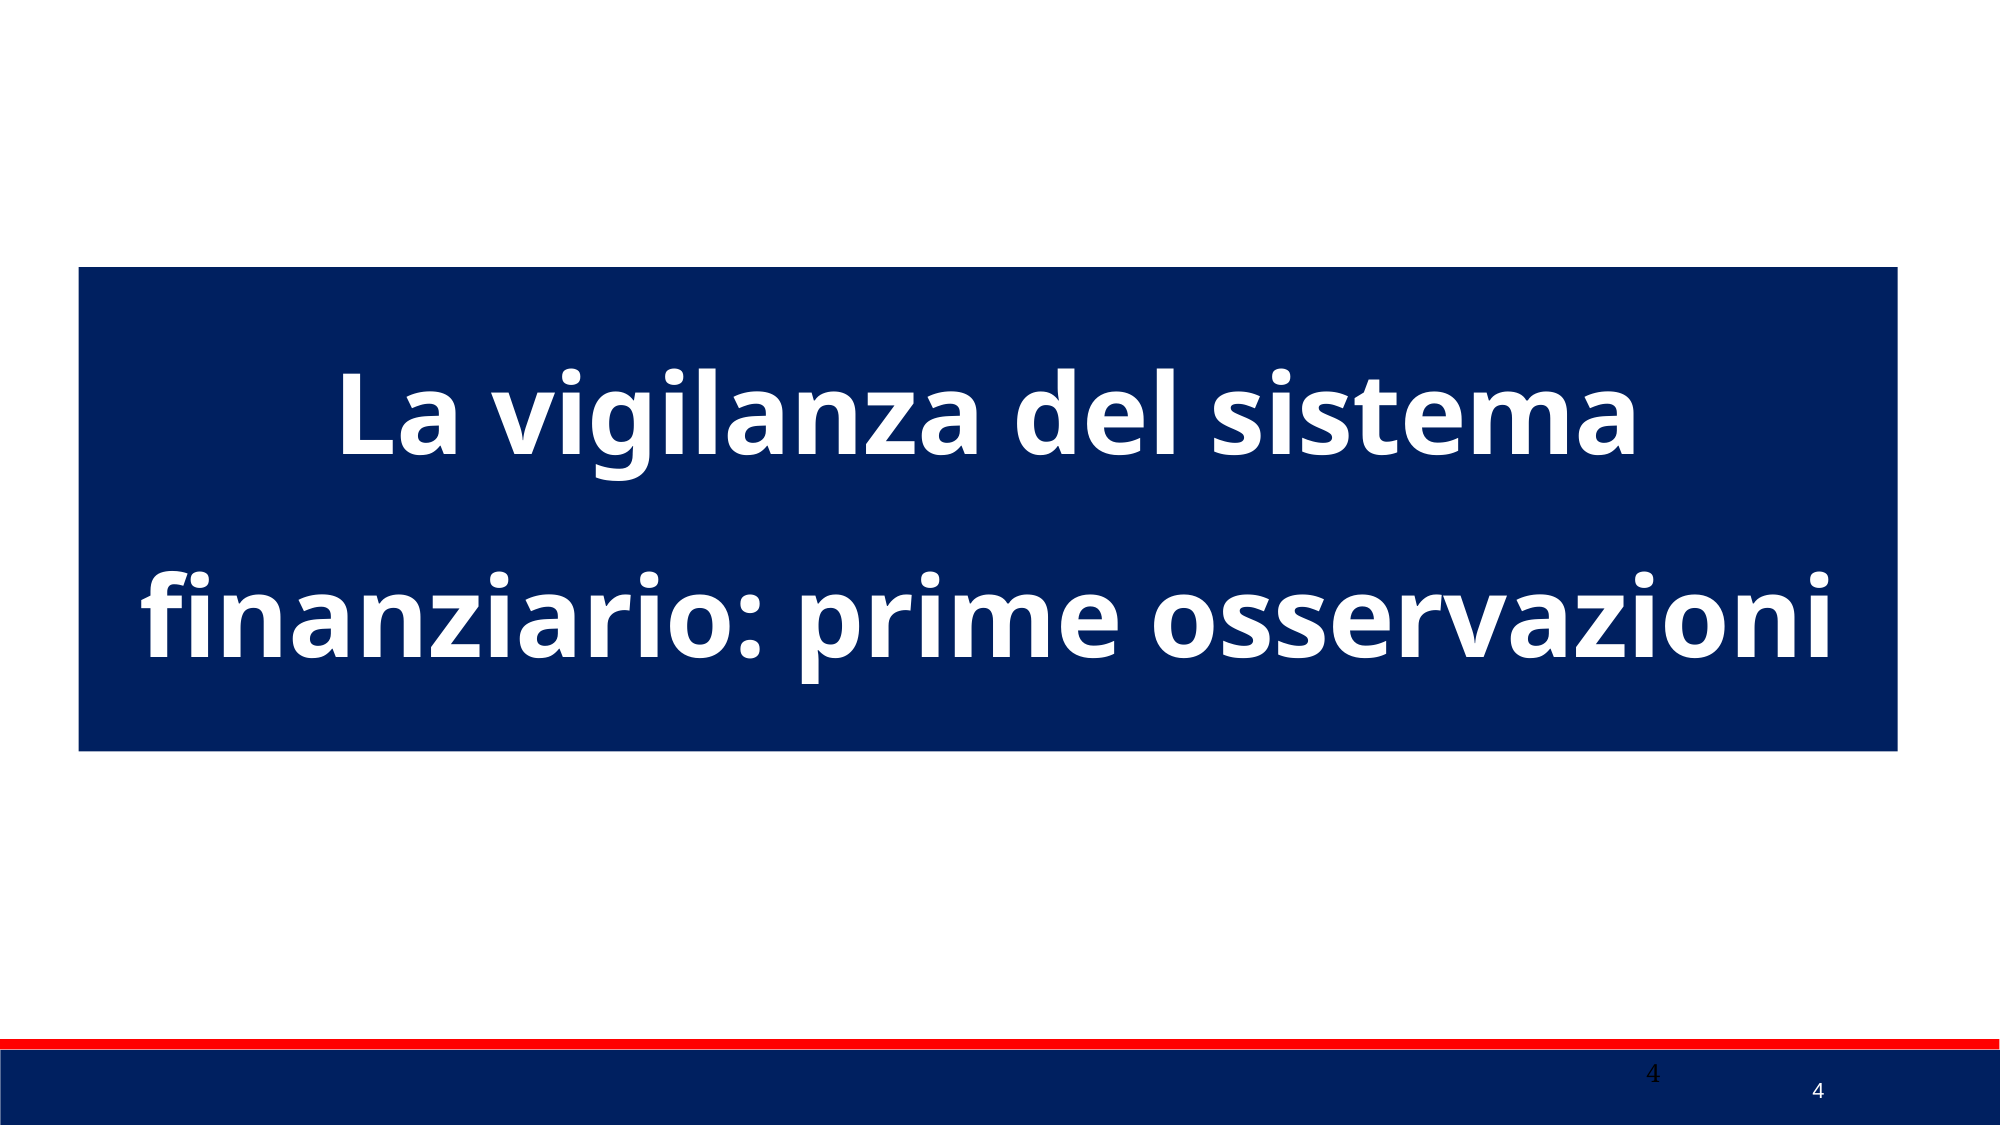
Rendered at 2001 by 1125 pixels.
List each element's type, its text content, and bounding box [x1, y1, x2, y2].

slide_number 4 [1624, 1059, 1840, 1120]
title La vigilanza del sistema finanziario: prime osservazioni [78, 267, 1898, 752]
text_box 4 [1325, 1024, 1675, 1100]
